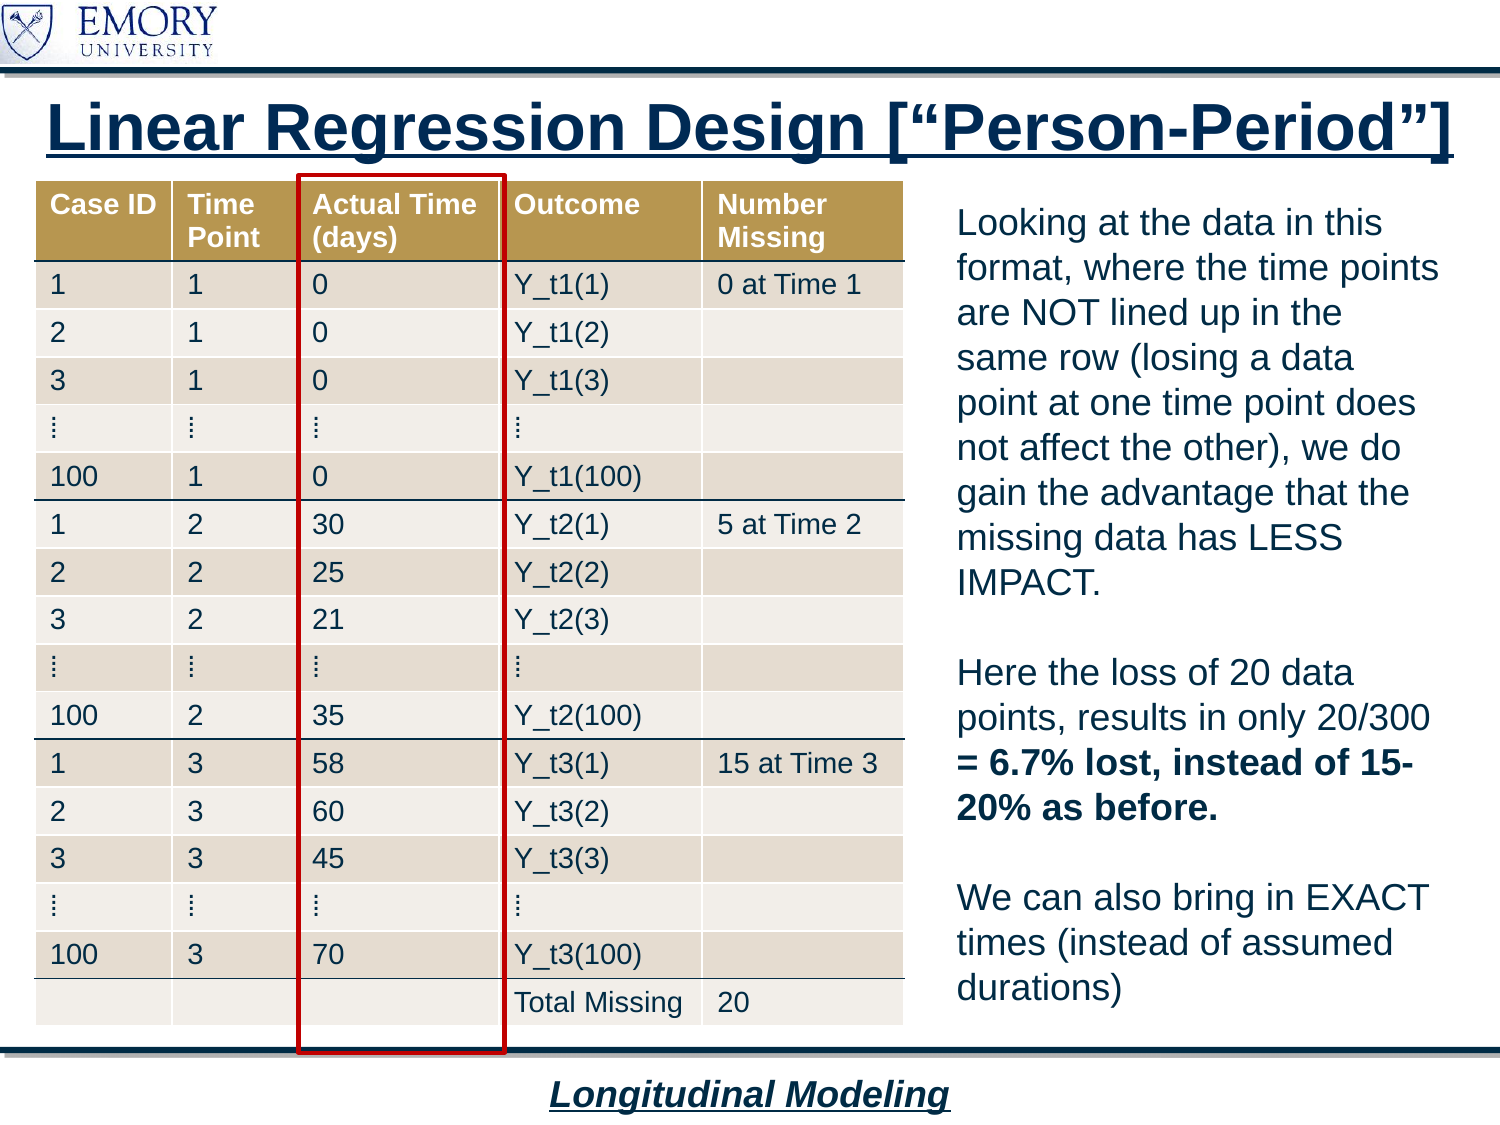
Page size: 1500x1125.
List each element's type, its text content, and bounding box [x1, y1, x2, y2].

table_cell 3 [173, 788, 296, 834]
table_header Case ID [36, 181, 171, 260]
table_header Outcome [507, 181, 701, 260]
table_cell 3 [173, 932, 296, 978]
table_cell 100 [36, 453, 171, 499]
table_cell ⁞ [173, 645, 296, 691]
table_cell 3 [36, 597, 171, 643]
table_cell Y_t1(1) [507, 262, 701, 308]
table_cell 1 [173, 262, 296, 308]
table_cell Y_t3(2) [507, 788, 701, 834]
table_cell 2 [173, 501, 296, 547]
table_cell Total Missing [507, 979, 701, 1025]
table_cell Y_t3(3) [507, 836, 701, 882]
table_cell [703, 836, 903, 882]
table_cell 2 [173, 597, 296, 643]
table_cell 5 at Time 2 [703, 501, 903, 547]
picture [0, 2, 218, 45]
table_cell [703, 358, 903, 404]
table_header Number Missing [703, 181, 903, 260]
table_cell Y_t2(2) [507, 549, 701, 595]
table_cell 3 [36, 836, 171, 882]
table_cell 1 [36, 262, 171, 308]
table_cell Y_t3(100) [507, 932, 701, 978]
table_cell 100 [36, 932, 171, 978]
table_cell 1 [173, 310, 296, 356]
table_cell ⁞ [173, 405, 296, 451]
table_cell 3 [173, 836, 296, 882]
table_cell 2 [36, 788, 171, 834]
table_cell ⁞ [36, 645, 171, 691]
table_cell [703, 453, 903, 499]
table_cell Y_t1(2) [507, 310, 701, 356]
text_box Looking at the data in this format, where the time points are NOT lined up in the same row (losing a data point at one time point does not affect the other), we do gain the advantage that the missing data has LESS IMPACT. Here the loss of 20 data points, results in only 20/300 = 6.7% lost, instead of 15-20% as before. We can also bring in EXACT times (instead of assumed durations) [941, 190, 1457, 1016]
table_cell [703, 884, 903, 930]
table_cell 20 [703, 979, 903, 1025]
table_cell Y_t2(3) [507, 597, 701, 643]
table_cell 1 [173, 358, 296, 404]
table_cell Y_t3(1) [507, 740, 701, 786]
table_cell [703, 310, 903, 356]
title Linear Regression Design [“Person-Period”] [0, 45, 1500, 216]
table_cell 2 [36, 549, 171, 595]
table_cell Y_t2(100) [507, 692, 701, 738]
table_cell 0 at Time 1 [703, 262, 903, 308]
table_cell 100 [36, 692, 171, 738]
table_cell [703, 788, 903, 834]
table_cell 2 [173, 692, 296, 738]
table_cell ⁞ [173, 884, 296, 930]
table_cell ⁞ [507, 645, 701, 691]
table_cell [703, 645, 903, 691]
table_cell 1 [173, 453, 296, 499]
table_cell 15 at Time 3 [703, 740, 903, 786]
table_cell ⁞ [36, 405, 171, 451]
table_cell [703, 405, 903, 451]
table_cell [36, 979, 171, 1025]
table_cell Y_t2(1) [507, 501, 701, 547]
table_cell ⁞ [36, 884, 171, 930]
table_cell 3 [36, 358, 171, 404]
table_cell ⁞ [507, 405, 701, 451]
table_cell [703, 932, 903, 978]
table_cell Y_t1(3) [507, 358, 701, 404]
table_cell 3 [173, 740, 296, 786]
table_cell [703, 549, 903, 595]
table_cell 1 [36, 740, 171, 786]
table_cell Y_t1(100) [507, 453, 701, 499]
table_cell 2 [173, 549, 296, 595]
table_cell [703, 597, 903, 643]
table_cell [173, 979, 296, 1025]
table_cell ⁞ [507, 884, 701, 930]
table_cell 2 [36, 310, 171, 356]
table_cell 1 [36, 501, 171, 547]
table_header Time Point [173, 181, 296, 260]
text_box [296, 173, 507, 1055]
table_cell [703, 692, 903, 738]
